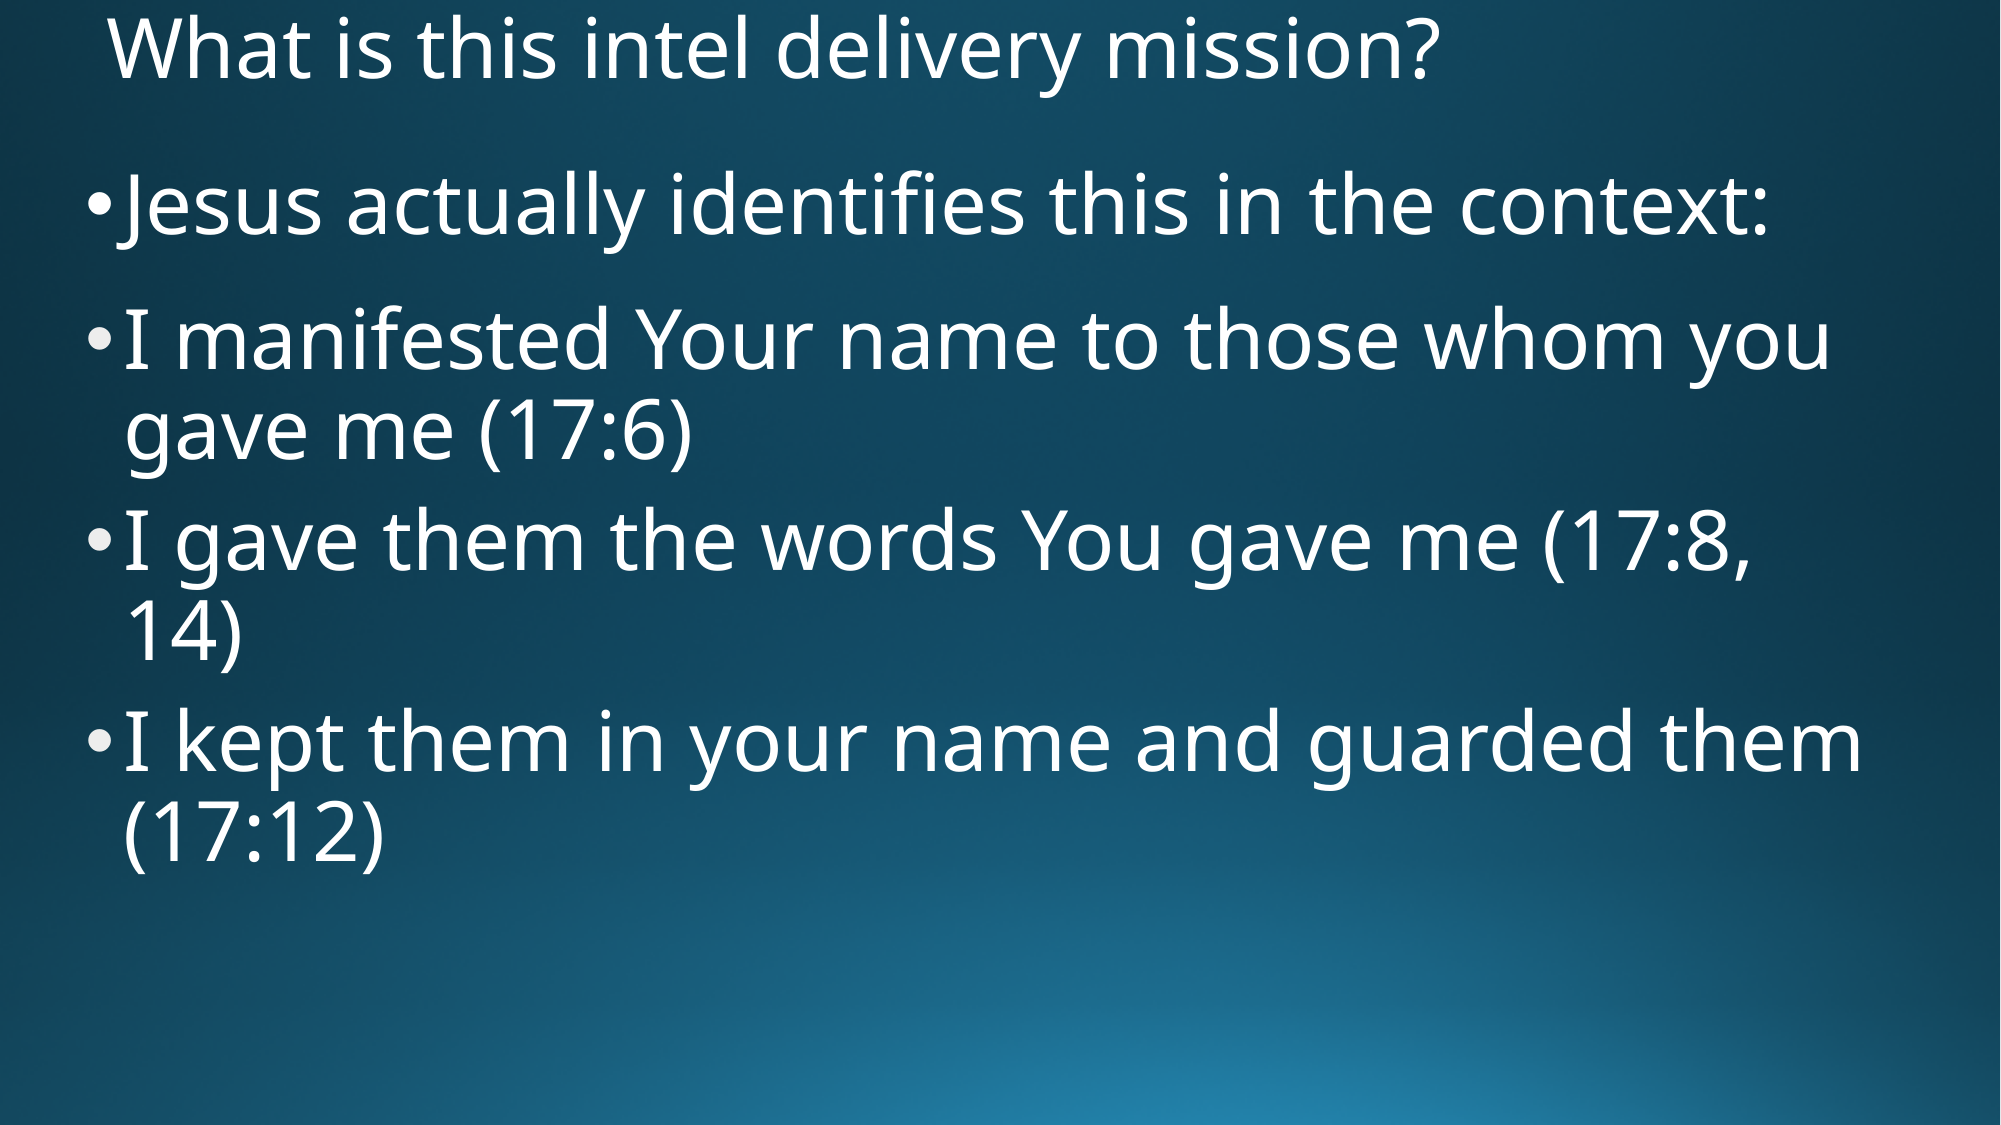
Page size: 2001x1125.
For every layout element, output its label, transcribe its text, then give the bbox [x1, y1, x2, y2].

title What is this intel delivery mission? [91, 0, 2000, 104]
picture [0, 0, 2001, 1125]
list Jesus actually identifies this in the context: I manifested Your name to those whom you gave me (17:6) I gave them the words You gave me (17:8, 14) I kept them in your name and guarded them (17:12) [70, 154, 1907, 1081]
